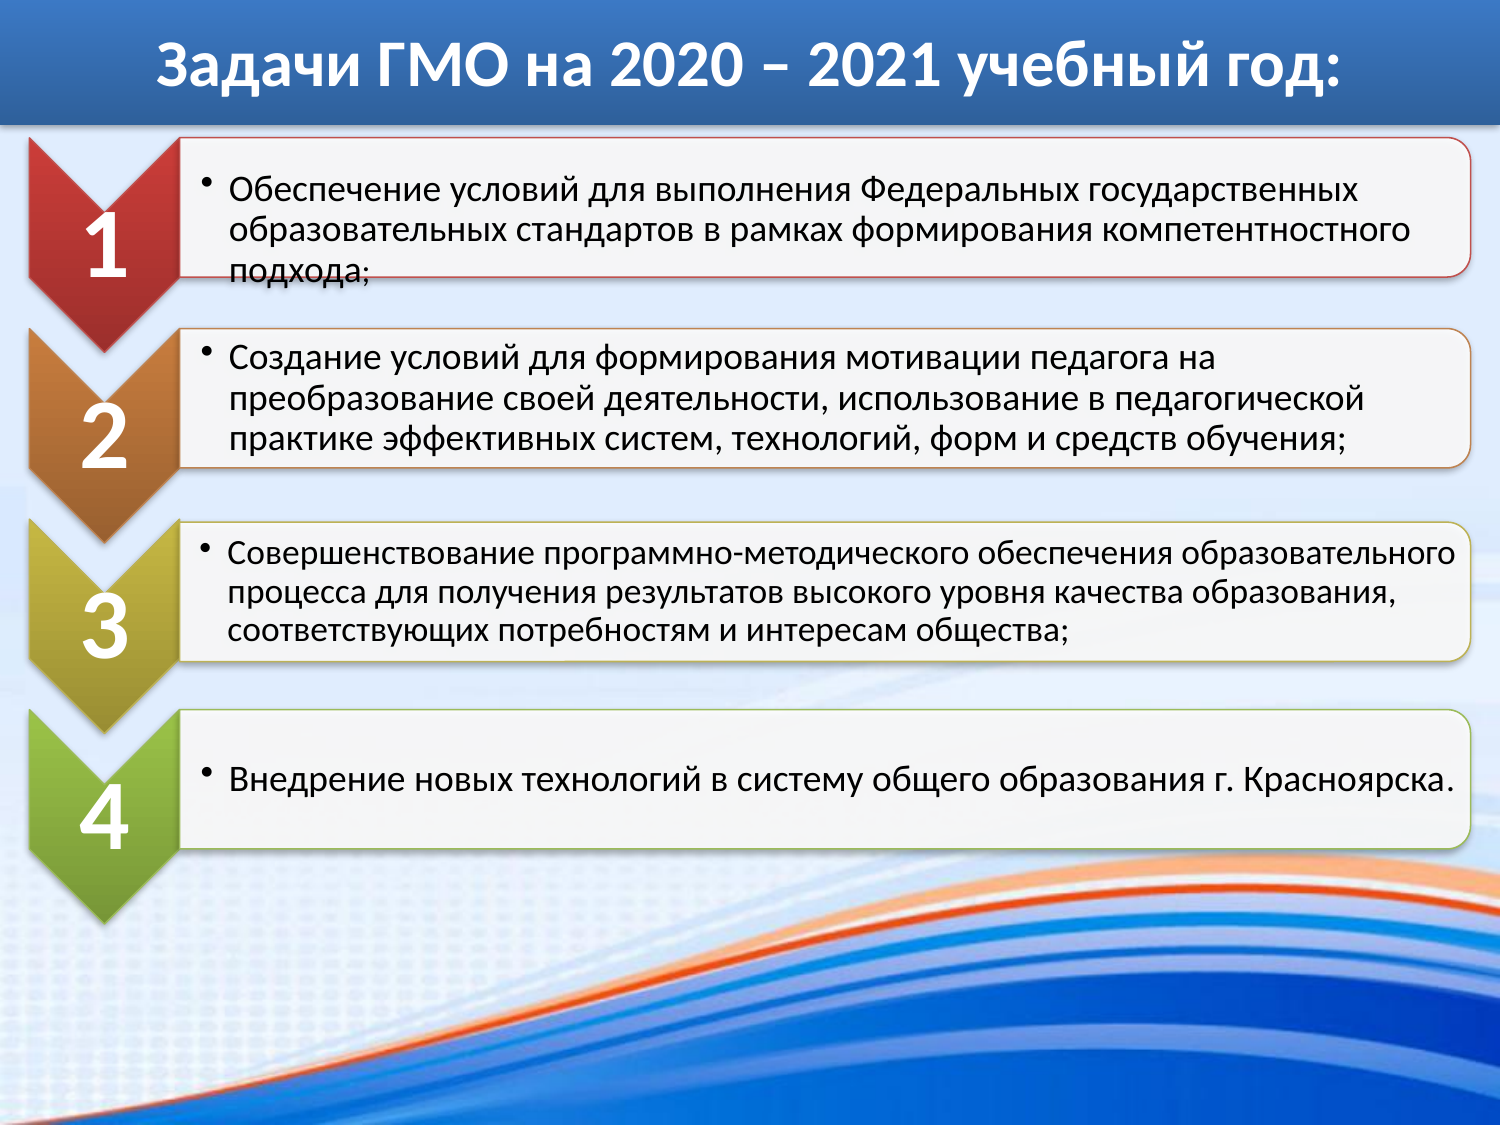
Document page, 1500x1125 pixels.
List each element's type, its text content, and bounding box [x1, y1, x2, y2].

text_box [29, 136, 1471, 926]
picture [0, 125, 1500, 1125]
text_box Задачи ГМО на 2020 – 2021 учебный год: [0, 0, 1500, 125]
